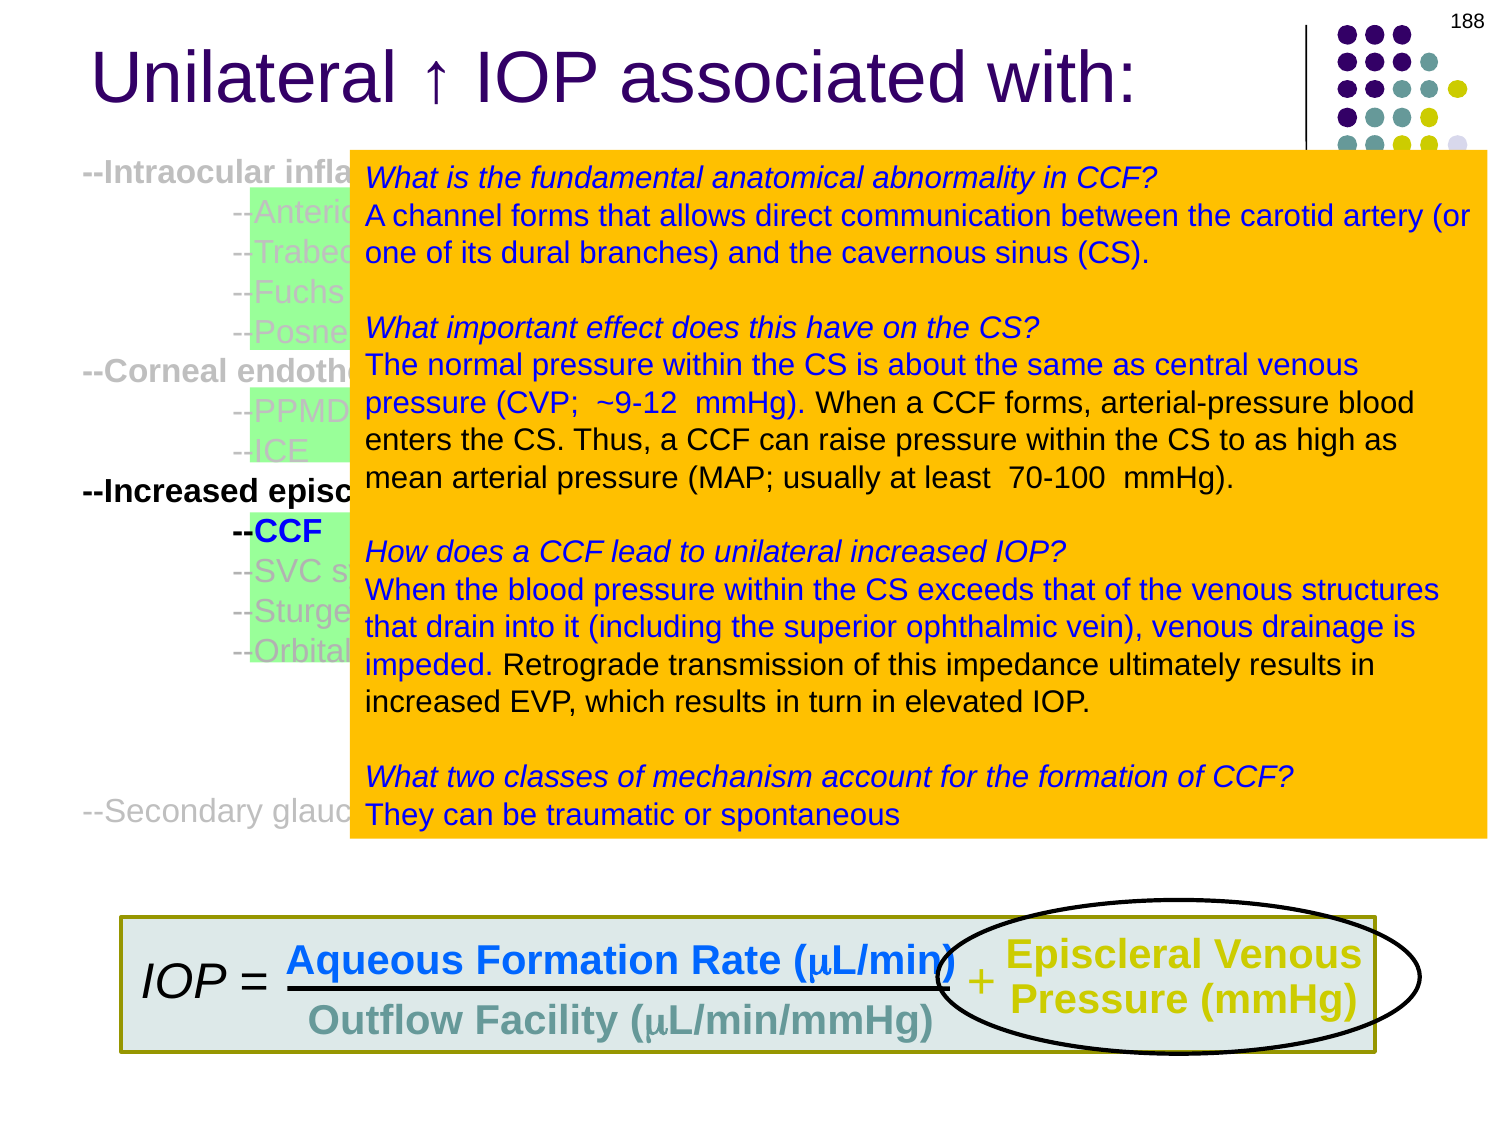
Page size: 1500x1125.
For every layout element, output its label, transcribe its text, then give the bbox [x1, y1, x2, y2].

text_box --Intraocular inflammation --Anterior uveitis --Trabeculitis --Fuchs heterochromic iridocyclitis --Posner-Schlossman --Corneal endothelial abnormality --PPMD --ICE --Increased episcleral venous pressure --CCF --SVC syndrome --Sturge-Weber --Orbital inflammation [67, 142, 752, 717]
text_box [124, 914, 1379, 1051]
text_box --Intraocular inflammation --Anterior uveitis --Trabeculitis --Fuchs heterochromic iridocyclitis --Posner-Schlossman --Corneal endothelial abnormality --PPMD --ICE --Increased episcleral venous pressure --CCF --SVC syndrome --Sturge-Weber --Orbital inflammation --cellulitis --pseudotumor --TED --Secondary glaucoma [67, 717, 349, 837]
title Unilateral ↑ IOP associated with: [75, 20, 1313, 125]
text_box [1382, 933, 1422, 1021]
text_box [1034, 897, 1323, 913]
text_box What is the fundamental anatomical abnormality in CCF? A channel forms that allows direct communication between the carotid artery (or one of its dural branches) and the cavernous sinus (CS). What important effect does this have on the CS? The normal pressure within the CS is about the same as central venous pressure (CVP; ~9-12 mmHg). When a CCF forms, arterial-pressure blood enters the CS. Thus, a CCF can raise pressure within the CS to as high as mean arterial pressure (MAP; usually at least 70-100 mmHg). How does a CCF lead to unilateral increased IOP? When the blood pressure within the CS exceeds that of the venous structures that drain into it (including the superior ophthalmic vein), venous drainage is impeded. Retrograde transmission of this impedance ultimately results in increased EVP, which results in turn in elevated IOP. What two classes of mechanism account for the formation of CCF? They can be traumatic or spontaneous [349, 149, 1488, 839]
slide_number 188 [1149, 0, 1500, 75]
